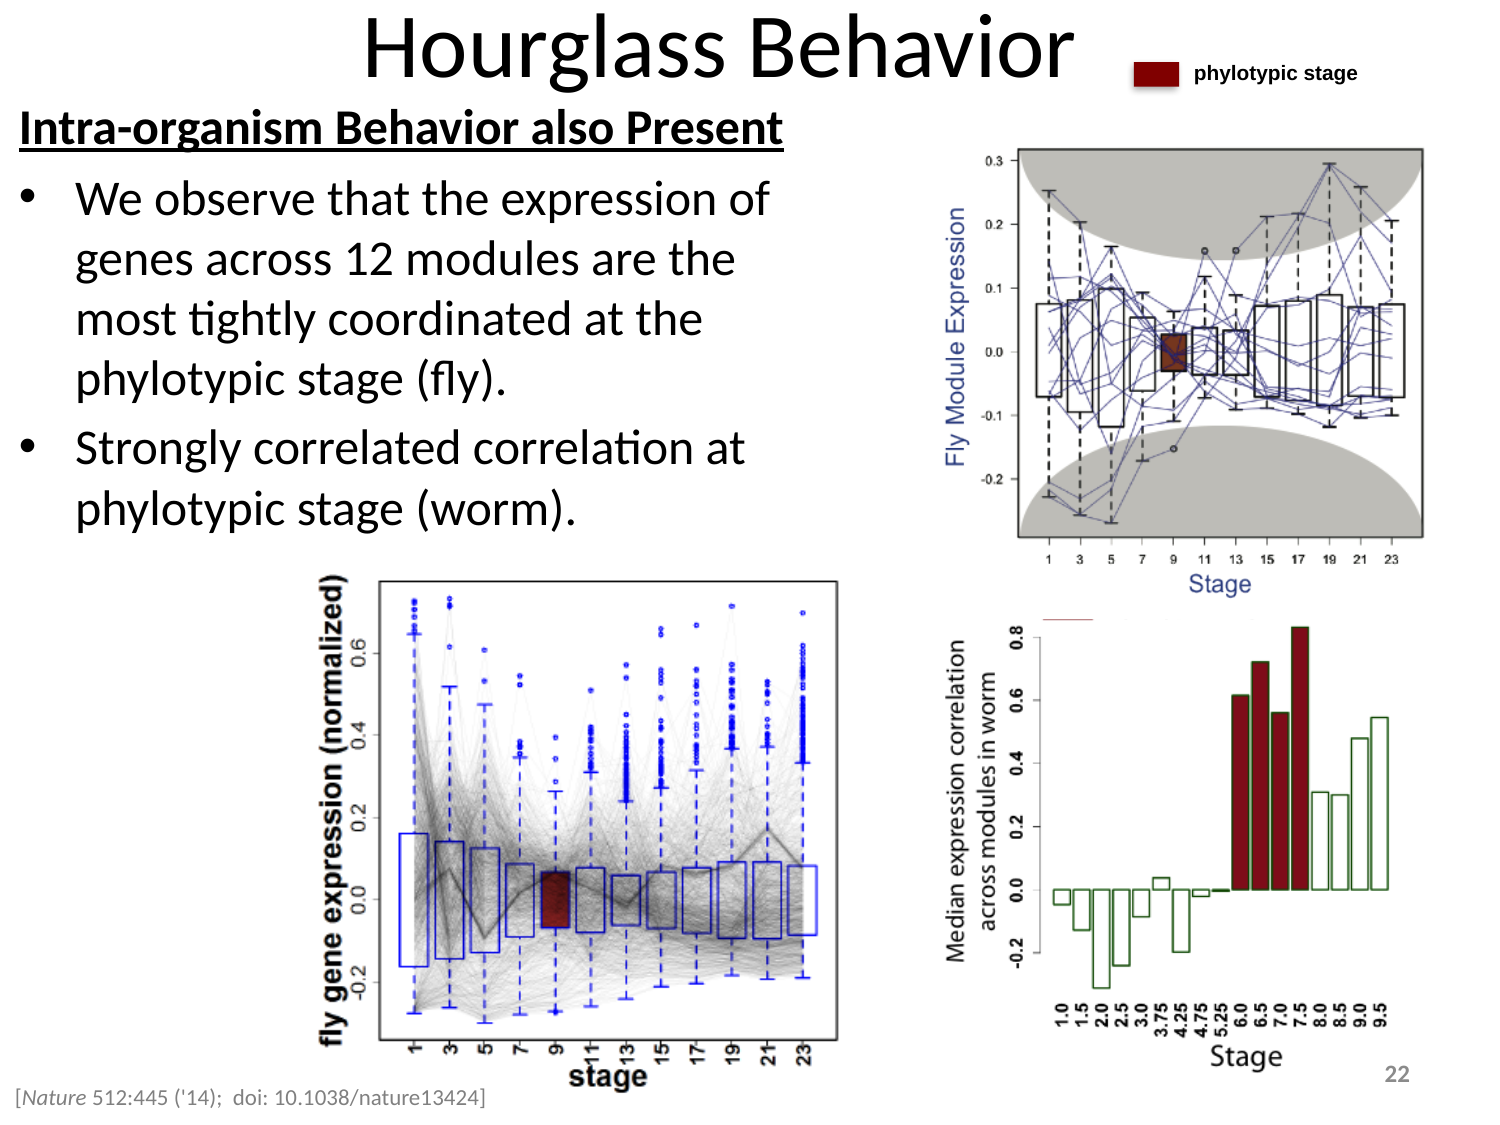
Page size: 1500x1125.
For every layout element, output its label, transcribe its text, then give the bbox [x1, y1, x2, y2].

slide_number 22 [1074, 1042, 1425, 1103]
picture [924, 133, 1440, 1090]
list Intra-organism Behavior also Present We observe that the expression of genes across 12 modules are the most tightly coordinated at the phylotypic stage (fly). Strongly correlated correlation at phylotypic stage (worm). [4, 87, 864, 839]
title Hourglass Behavior [204, 0, 1237, 105]
picture [283, 559, 884, 1104]
text_box [1133, 61, 1179, 87]
text_box [Nature 512:445 ('14); doi: 10.1038/nature13424] [0, 1074, 957, 1118]
text_box phylotypic stage [1179, 52, 1395, 93]
